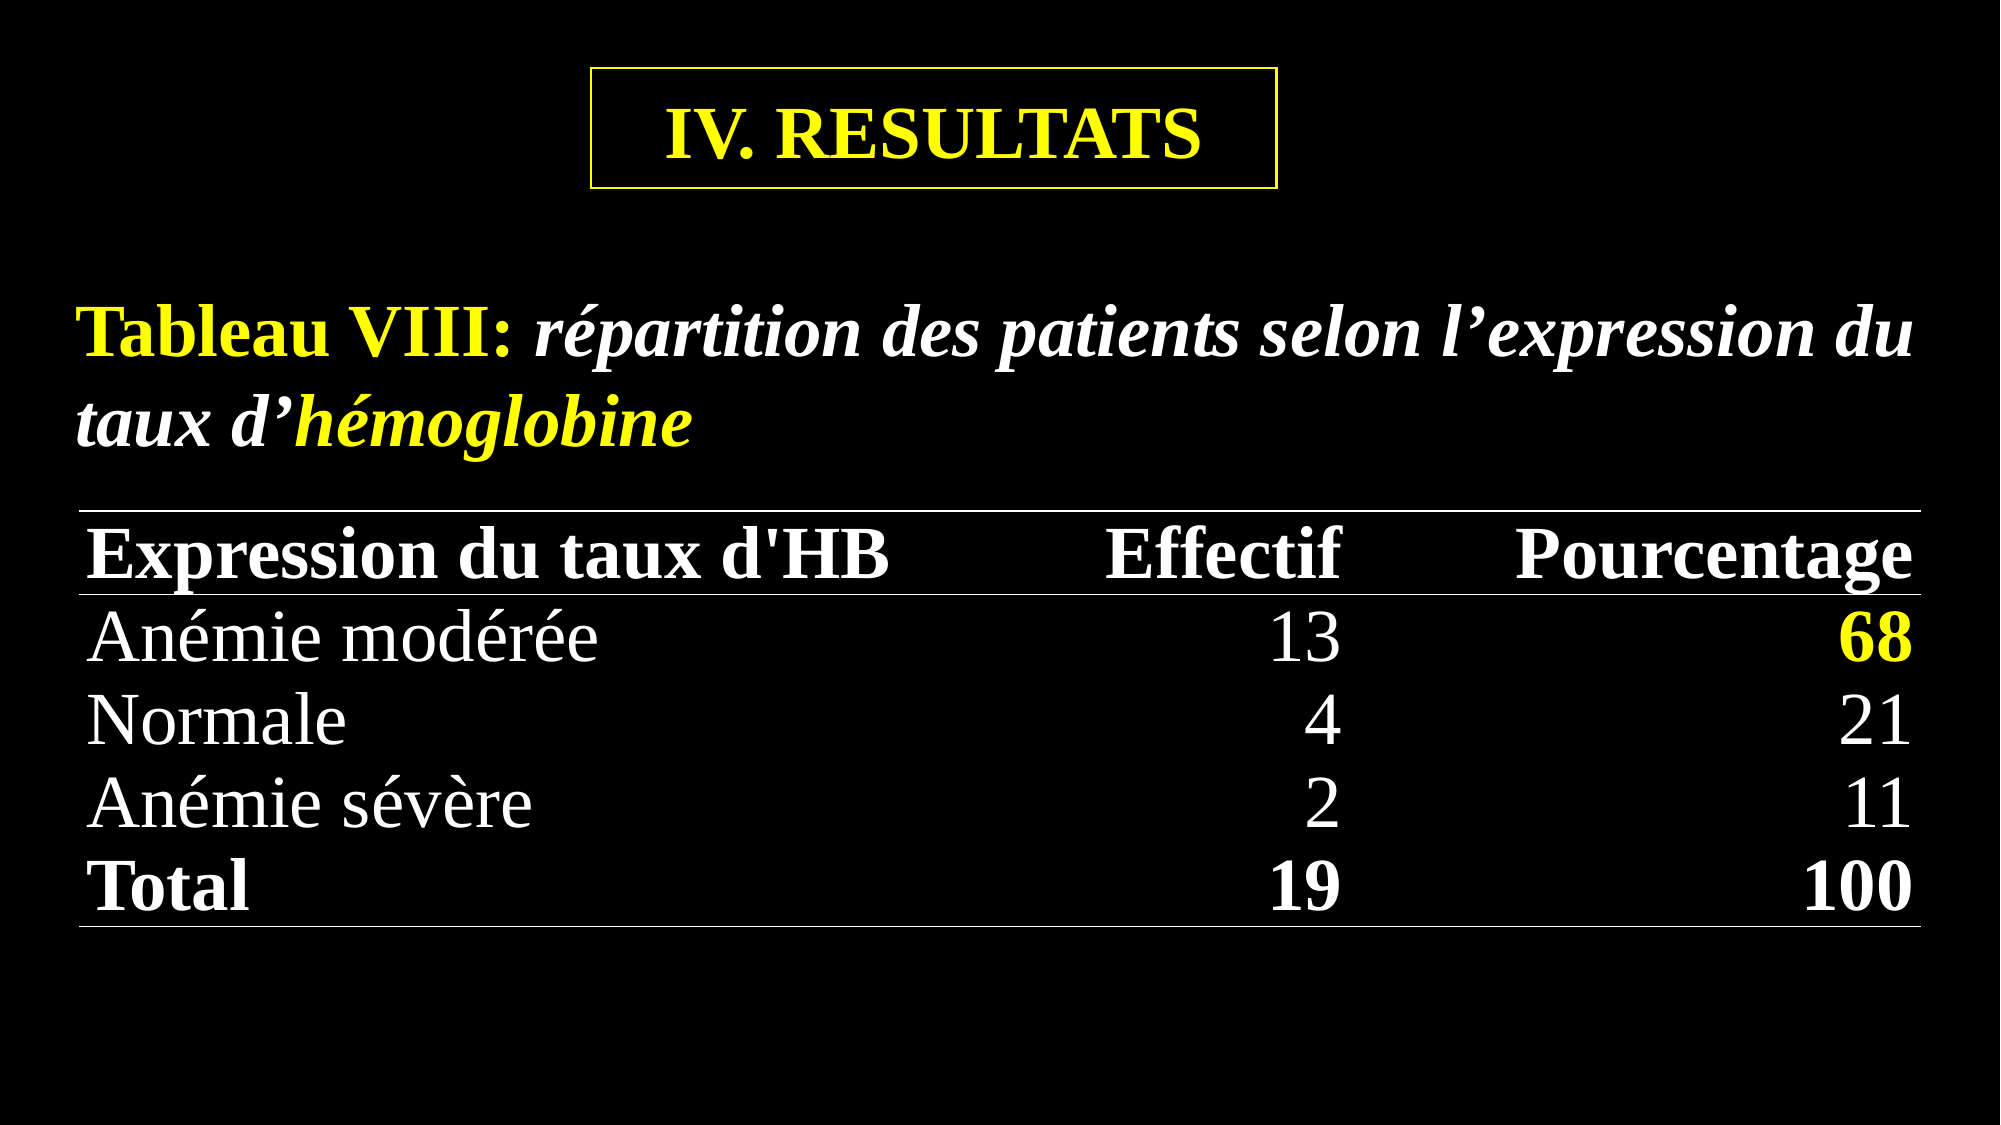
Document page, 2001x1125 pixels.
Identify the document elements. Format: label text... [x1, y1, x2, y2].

table_header Pourcentage [1350, 512, 1921, 594]
table_cell 2 [936, 760, 1350, 843]
table_cell Normale [79, 677, 936, 760]
table_cell 19 [936, 843, 1350, 926]
table_cell 100 [1350, 843, 1921, 926]
table_header Effectif [936, 512, 1350, 594]
text_box Tableau VIII: répartition des patients selon l’expression du taux d’hémoglobine [60, 273, 1967, 469]
table_cell Anémie sévère [79, 760, 936, 843]
table_cell 11 [1350, 760, 1921, 843]
text_box IV. RESULTATS [590, 67, 1278, 189]
table_cell Anémie modérée [79, 595, 936, 677]
table_cell 4 [936, 677, 1350, 760]
table_cell Total [79, 843, 936, 926]
table_header Expression du taux d'HB [79, 512, 936, 594]
table_cell 21 [1350, 677, 1921, 760]
table_cell 68 [1350, 595, 1921, 677]
table_cell 13 [936, 595, 1350, 677]
